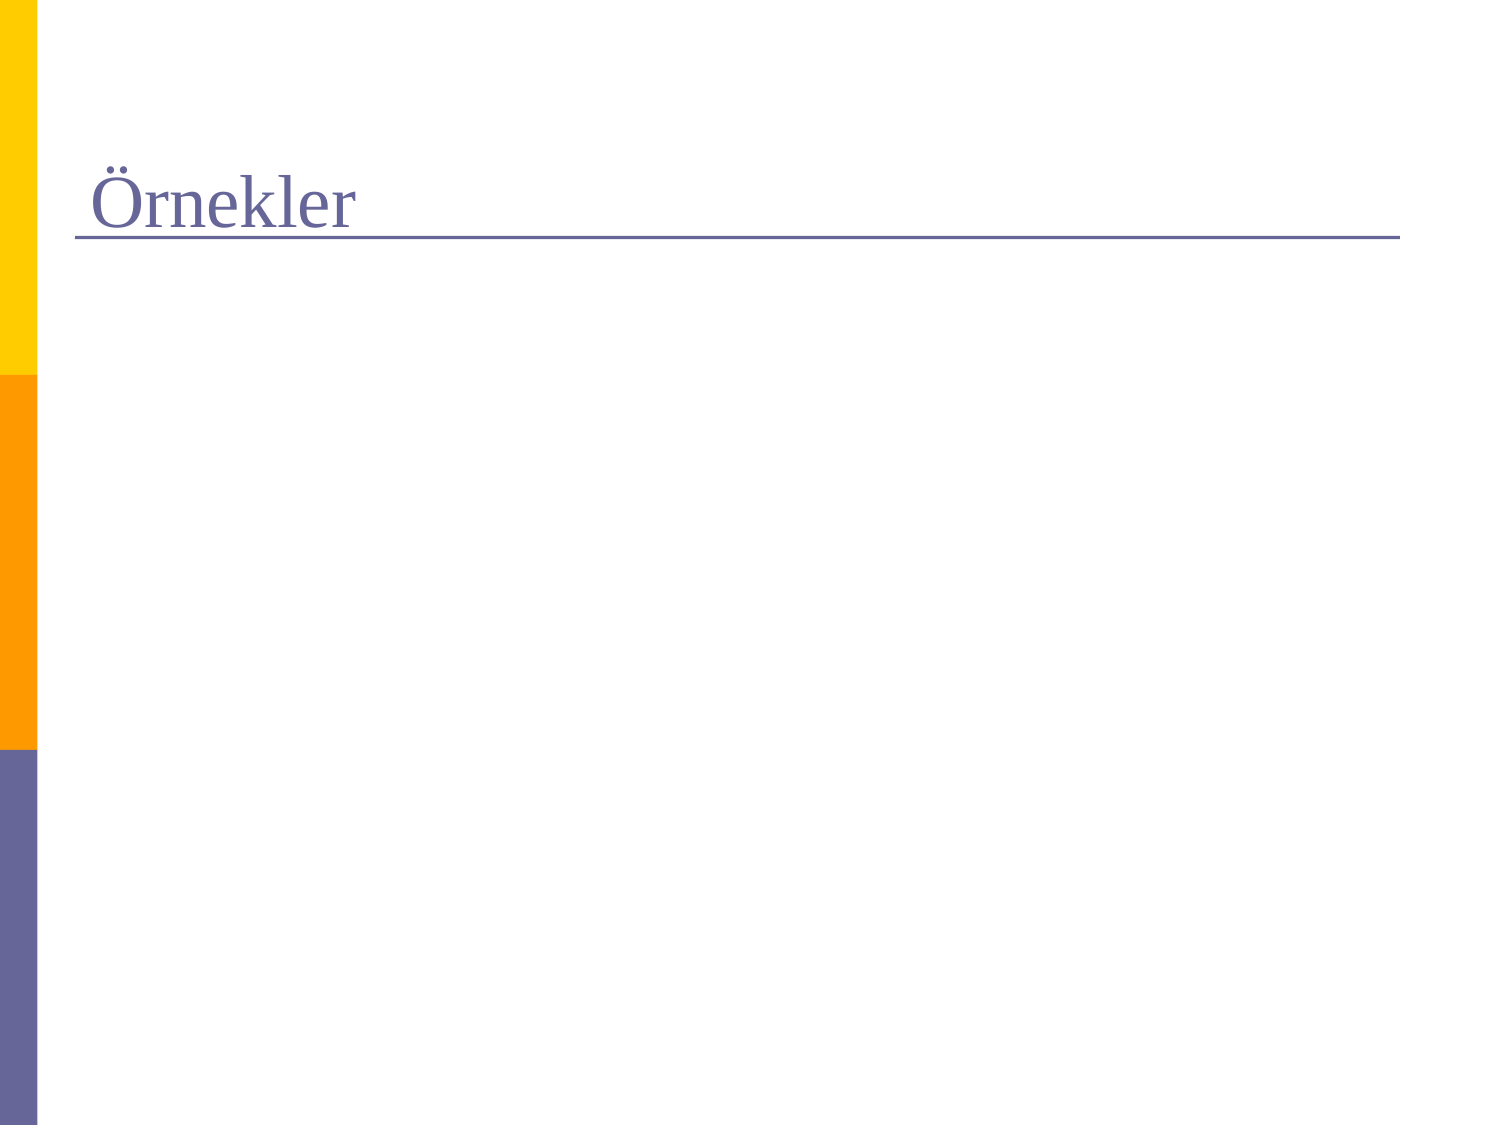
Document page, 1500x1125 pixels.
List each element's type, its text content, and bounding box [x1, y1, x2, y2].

title Örnekler [75, 45, 1425, 250]
